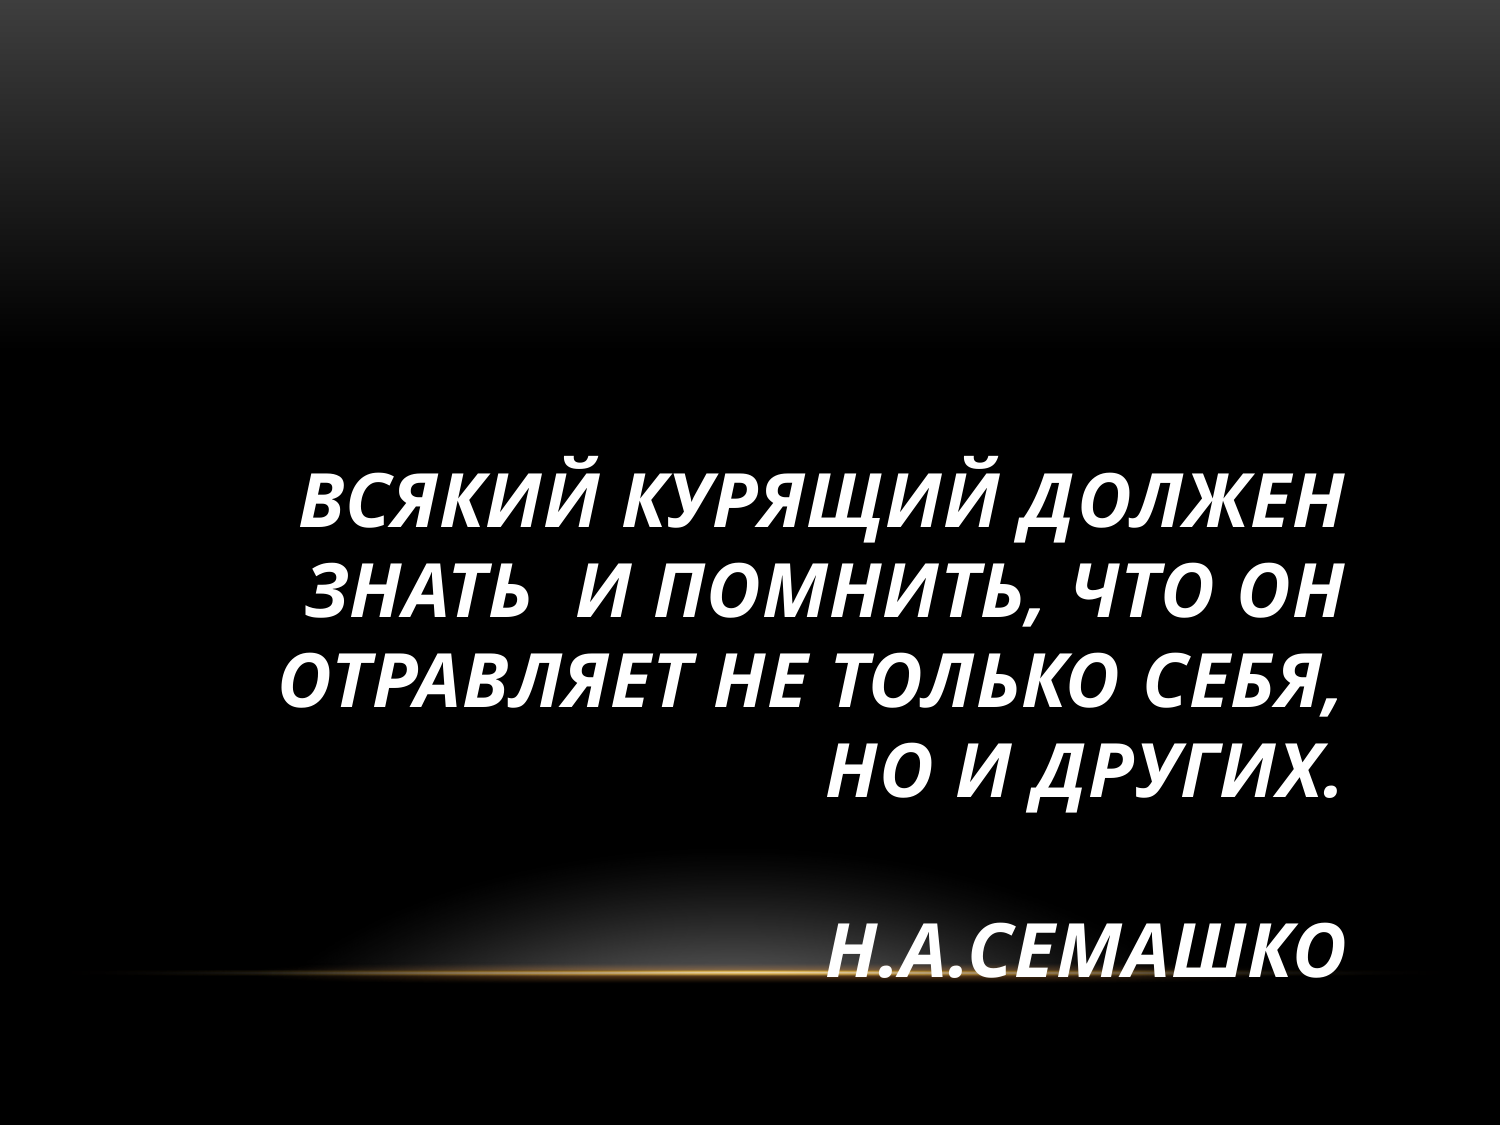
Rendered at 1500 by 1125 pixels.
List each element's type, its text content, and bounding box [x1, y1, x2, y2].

picture [0, 0, 1500, 1125]
title Всякий курящий должен знать и помнить, что он отравляет не только себя, но и других. Н.А.Семашко [137, 50, 1363, 1000]
